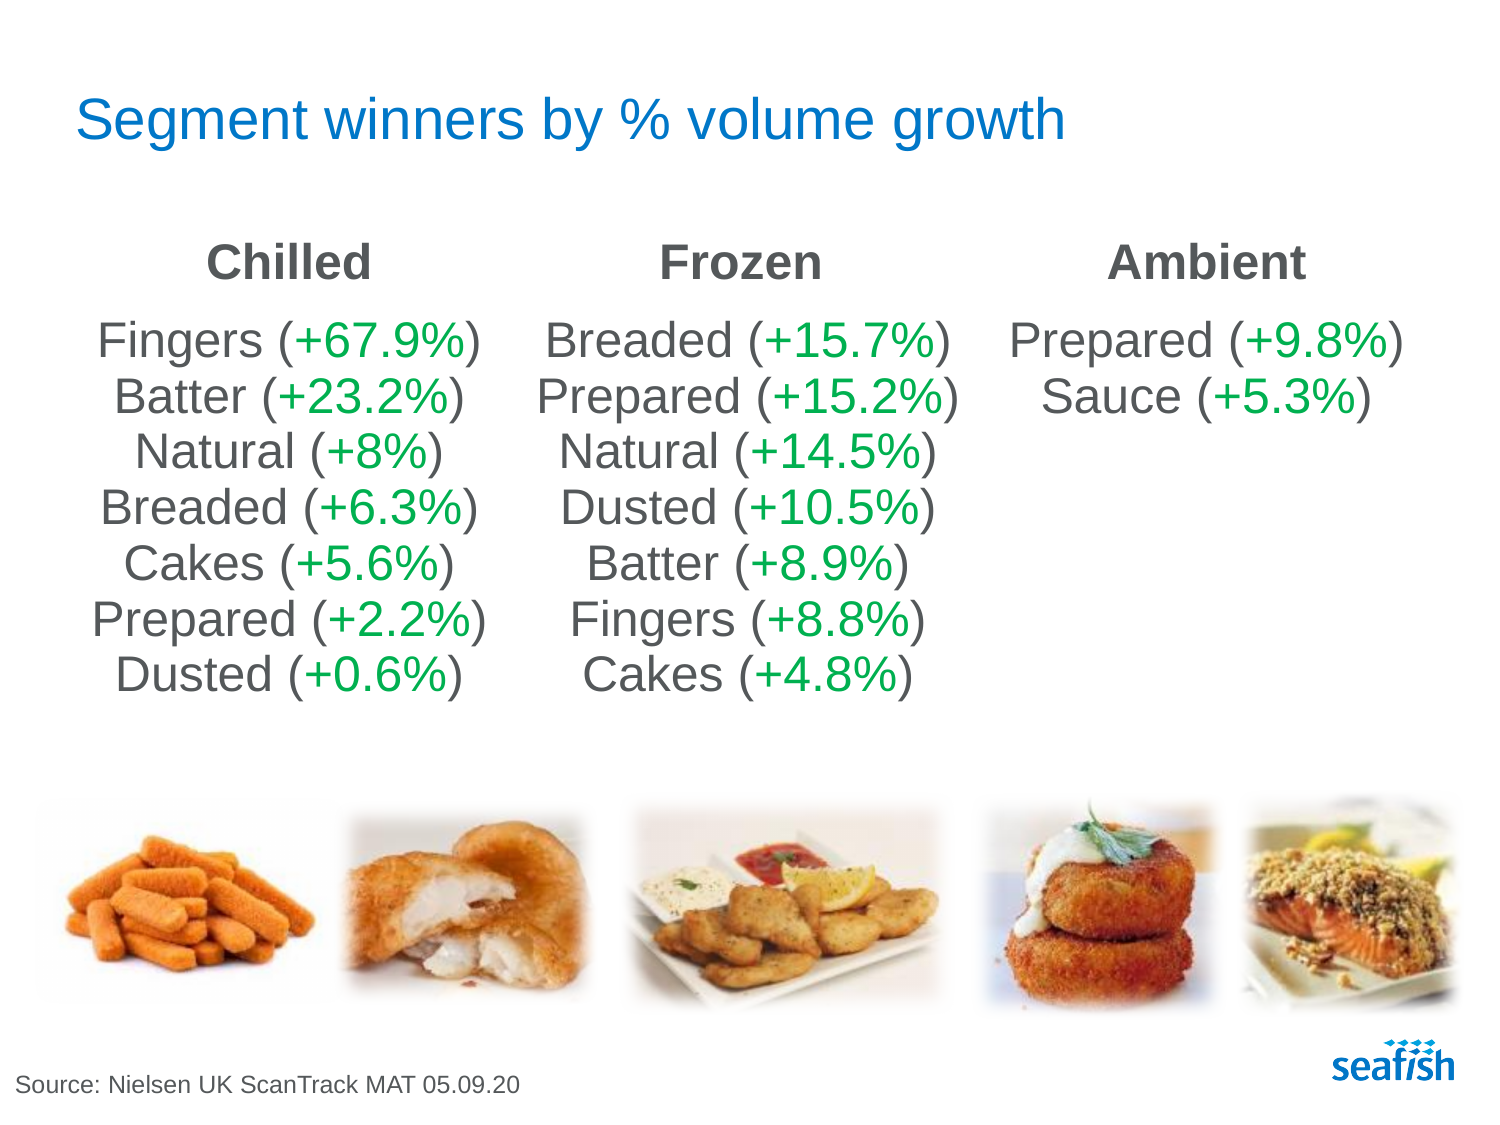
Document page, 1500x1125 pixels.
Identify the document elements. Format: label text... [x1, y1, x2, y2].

table_header Frozen [520, 228, 977, 302]
table_cell Prepared (+9.8%) Sauce (+5.3%) [978, 307, 1435, 725]
table_header Chilled [61, 228, 518, 302]
text_box Source: Nielsen UK ScanTrack MAT 05.09.20 [0, 1061, 1500, 1106]
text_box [34, 789, 1465, 1022]
table_cell Breaded (+15.7%) Prepared (+15.2%) Natural (+14.5%) Dusted (+10.5%) Batter (+8.9%) Fingers (+8.8%) Cakes (+4.8%) [520, 307, 977, 725]
table_cell Fingers (+67.9%) Batter (+23.2%) Natural (+8%) Breaded (+6.3%) Cakes (+5.6%) Prepared (+2.2%) Dusted (+0.6%) [61, 307, 518, 725]
picture [1332, 1039, 1454, 1061]
title Segment winners by % volume growth [60, 45, 1437, 187]
table_header Ambient [978, 228, 1435, 302]
